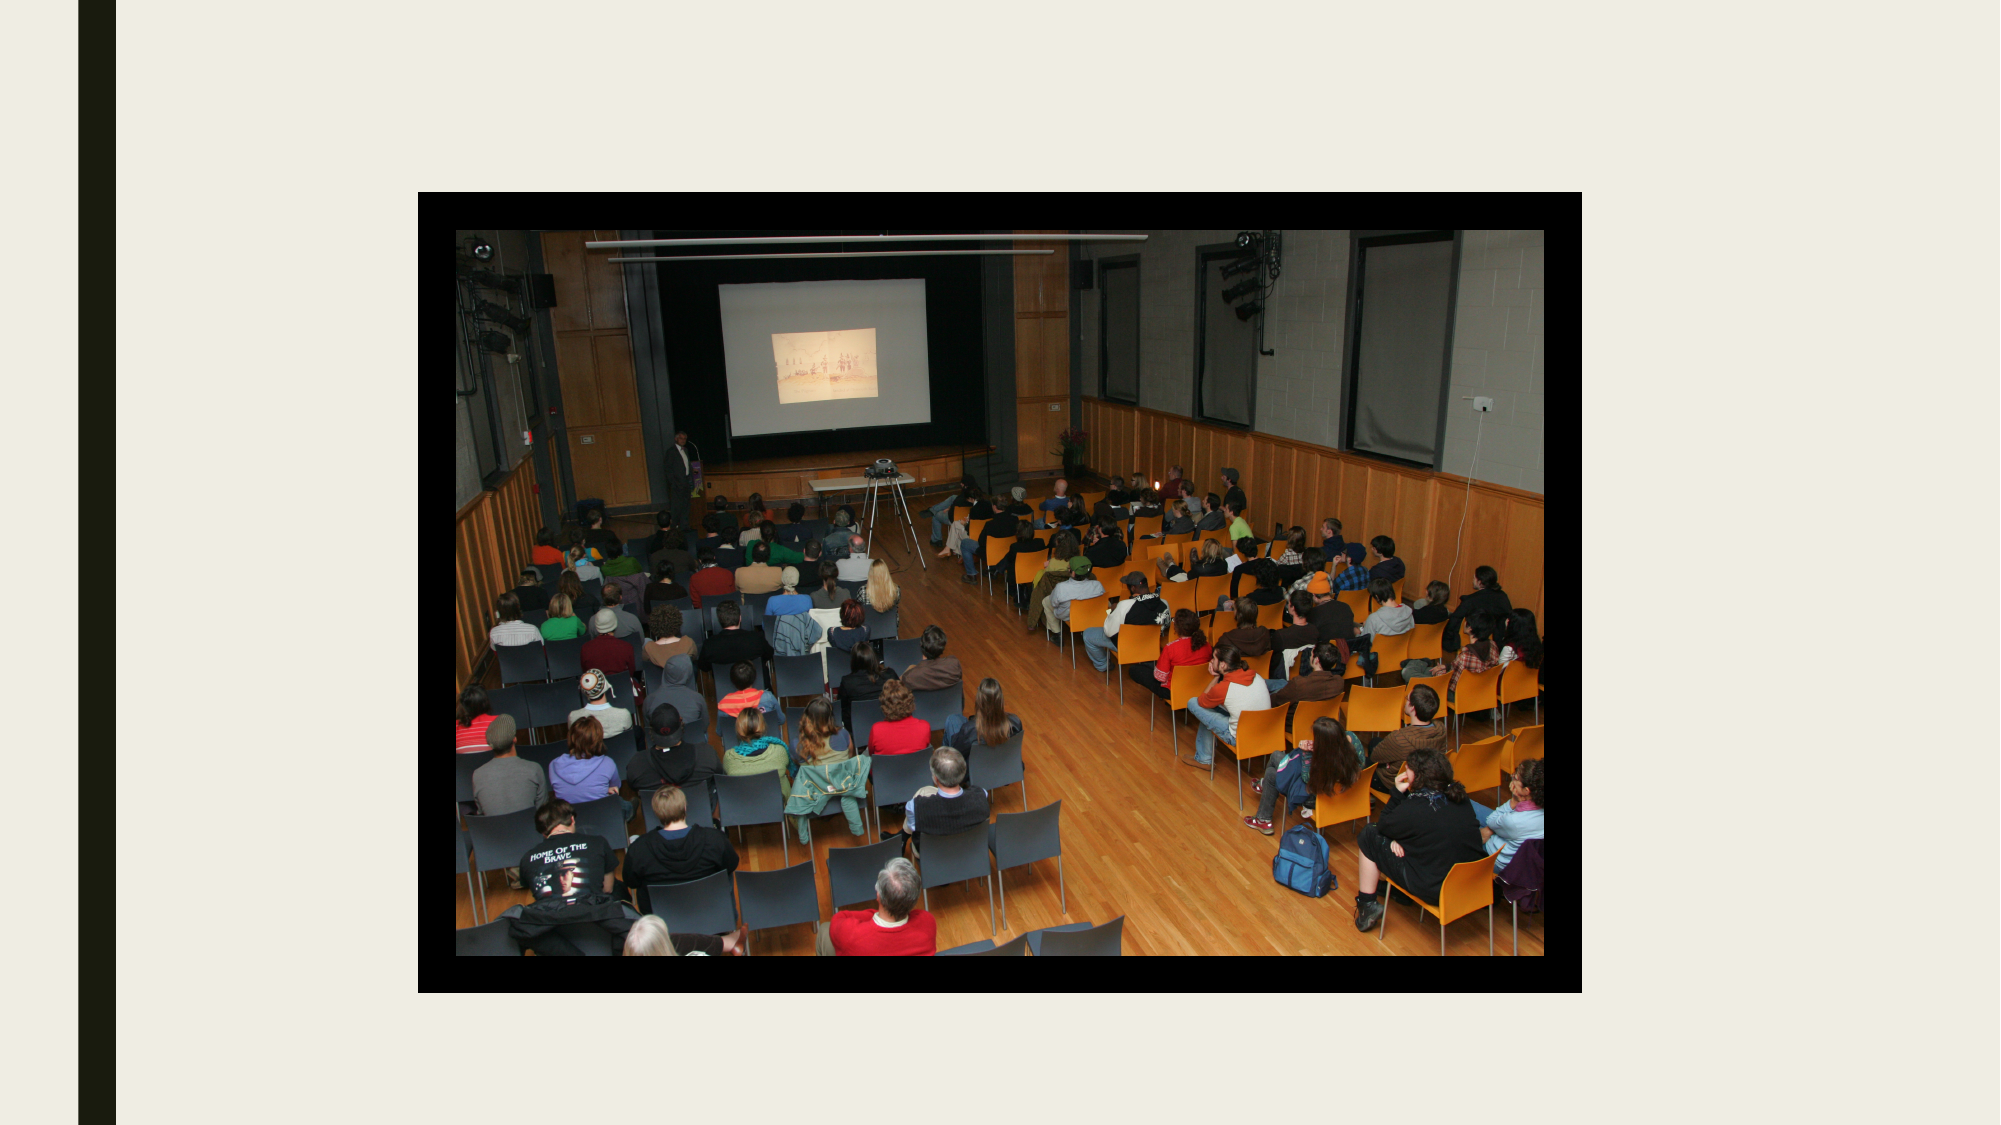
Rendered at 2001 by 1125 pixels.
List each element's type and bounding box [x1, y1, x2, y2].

list [455, 229, 1545, 956]
